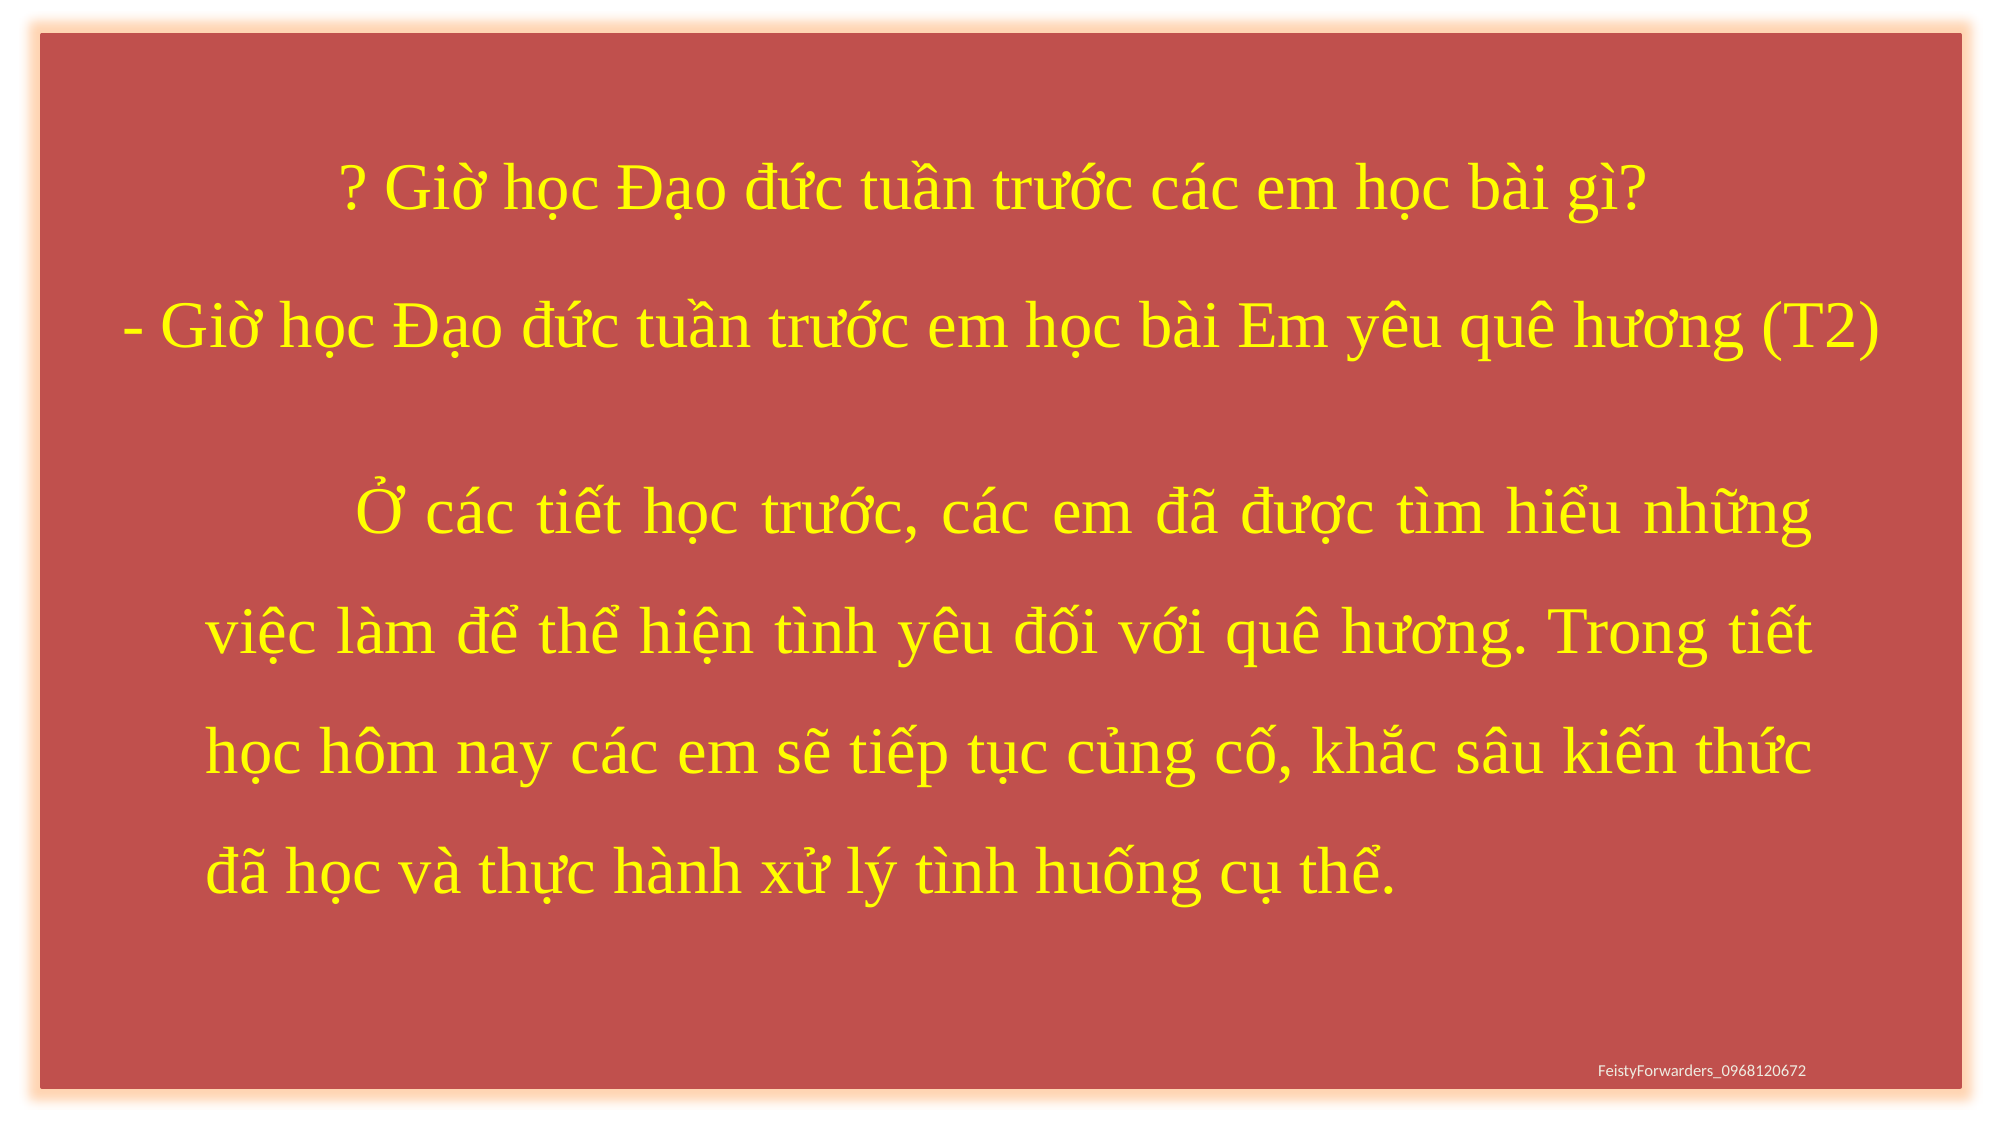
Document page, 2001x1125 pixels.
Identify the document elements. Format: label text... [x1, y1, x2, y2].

text_box - Giờ học Đạo đức tuần trước em học bài Em yêu quê hương (T2) [42, 233, 1963, 369]
text_box ? Giờ học Đạo đức tuần trước các em học bài gì? [42, 95, 1963, 231]
text_box Ở các tiết học trước, các em đã được tìm hiểu những việc làm để thể hiện tình yêu đối với quê hương. Trong tiết học hôm nay các em sẽ tiếp tục củng cố, khắc sâu kiến thức đã học và thực hành xử lý tình huống cụ thể. [190, 419, 1831, 914]
